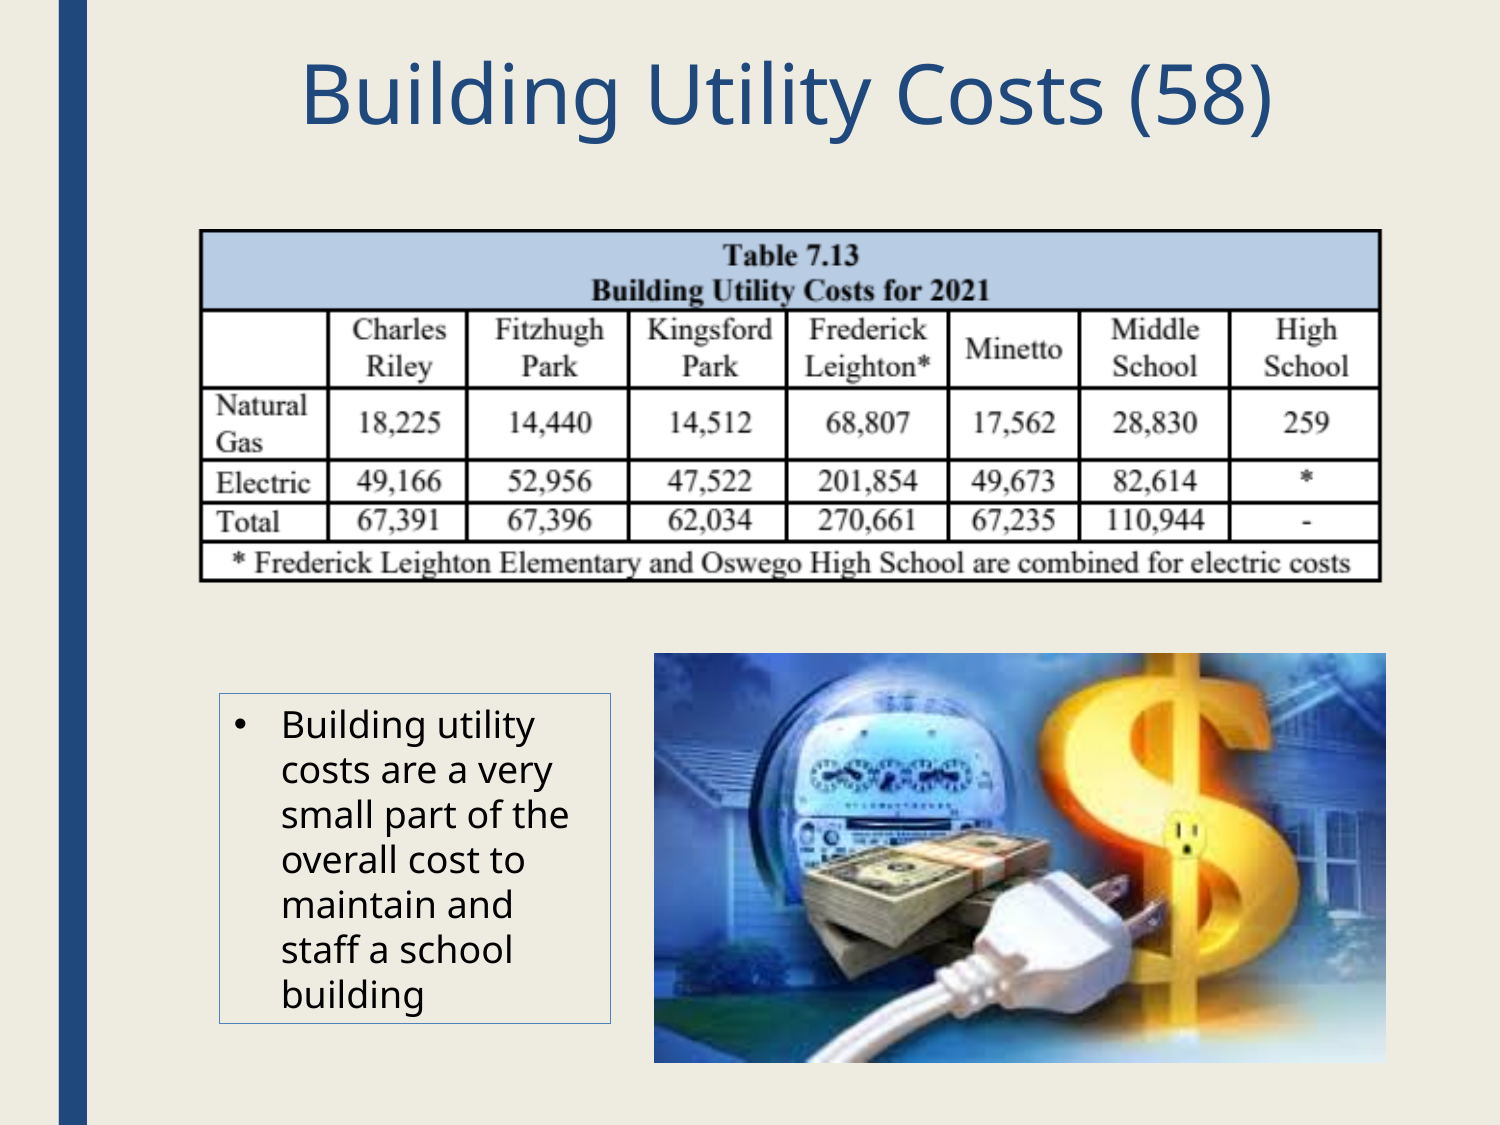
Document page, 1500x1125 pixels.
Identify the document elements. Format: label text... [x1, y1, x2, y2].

picture [654, 653, 1386, 1063]
text_box Building utility costs are a very small part of the overall cost to maintain and staff a school building [219, 693, 611, 1024]
title Building Utility Costs (58) [140, 45, 1434, 190]
picture [188, 229, 1386, 614]
